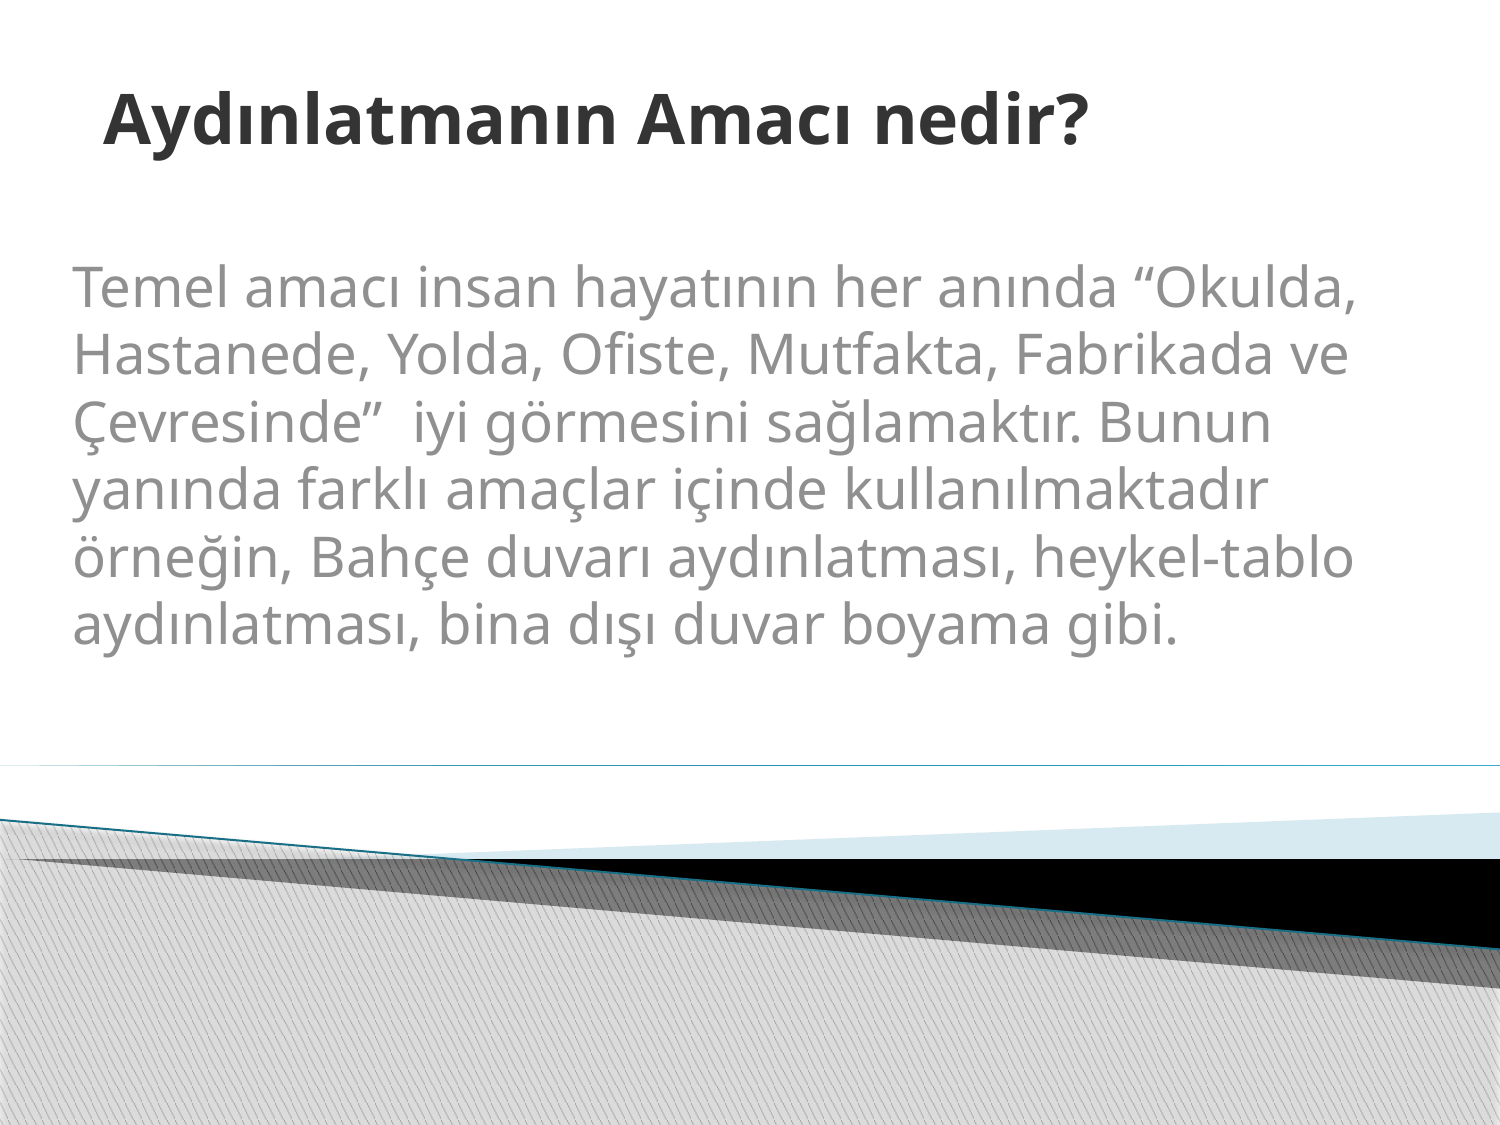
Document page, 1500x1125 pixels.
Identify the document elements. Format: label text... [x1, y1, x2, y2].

subtitle Temel amacı insan hayatının her anında “Okulda, Hastanede, Yolda, Ofiste, Mutfakta, Fabrikada ve Çevresinde” iyi görmesini sağlamaktır. Bunun yanında farklı amaçlar içinde kullanılmaktadır örneğin, Bahçe duvarı aydınlatması, heykel-tablo aydınlatması, bina dışı duvar boyama gibi. [64, 243, 1400, 807]
title Aydınlatmanın Amacı nedir? [88, 66, 1364, 243]
picture [5, 859, 1500, 989]
